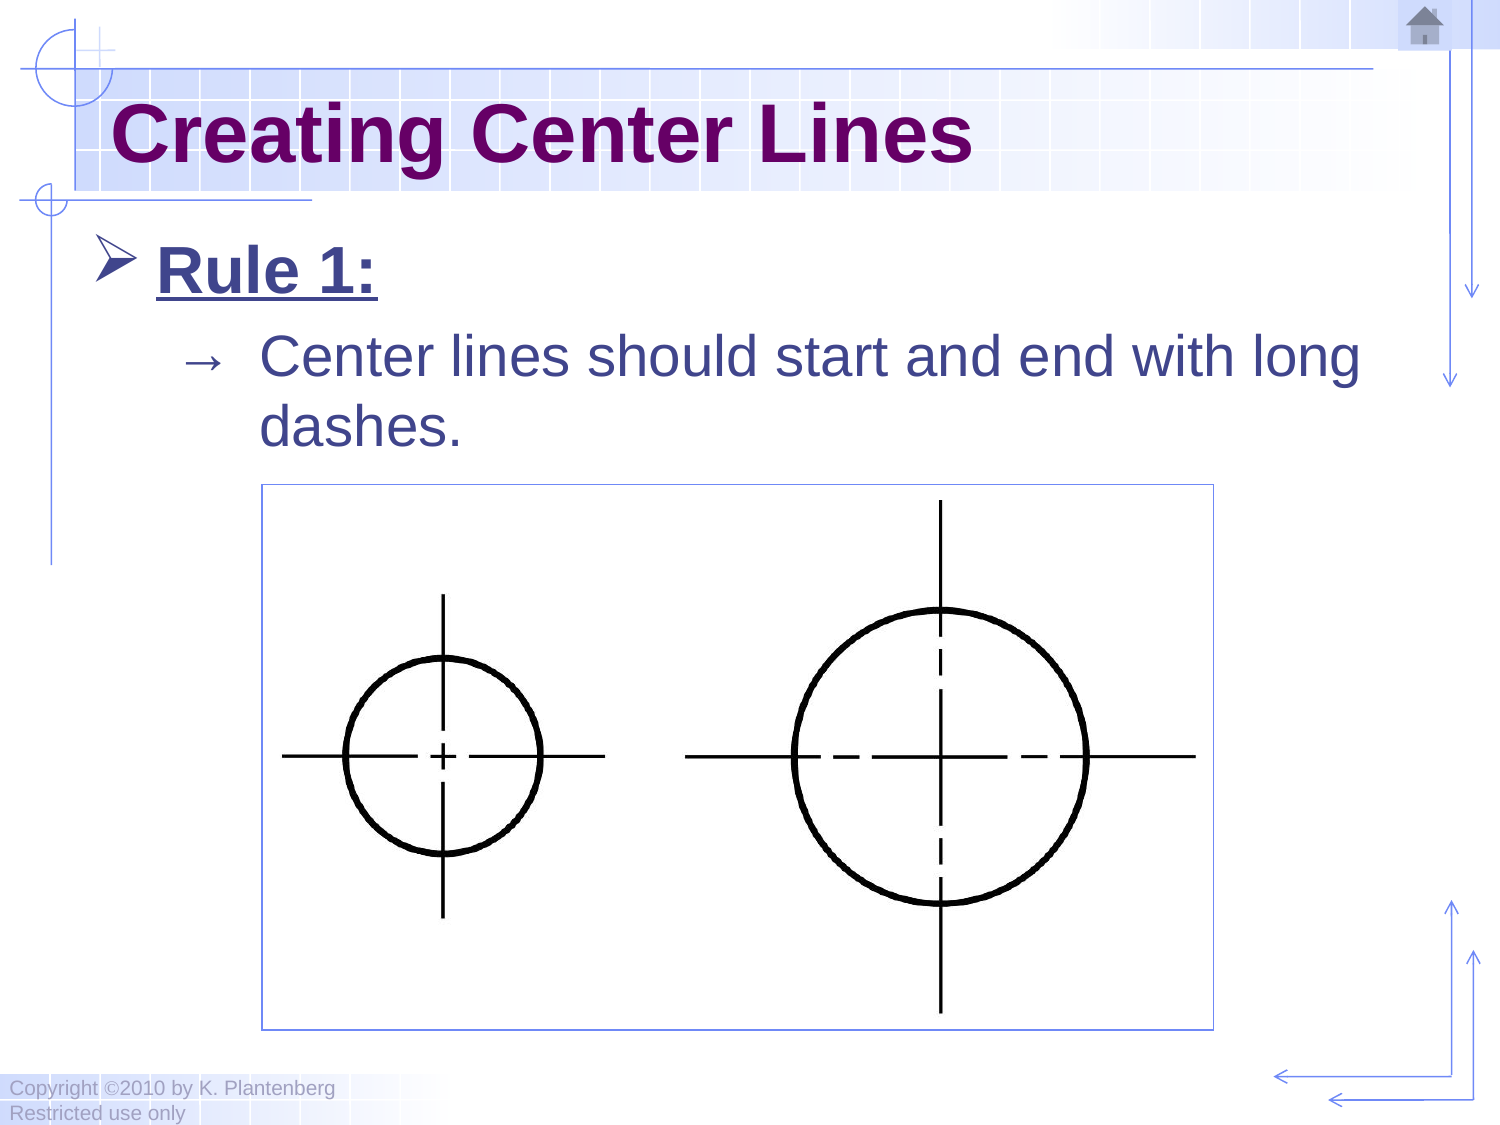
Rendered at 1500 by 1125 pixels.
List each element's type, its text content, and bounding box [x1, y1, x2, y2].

picture [262, 485, 1213, 1030]
title Creating Center Lines [95, 63, 1429, 187]
list Rule 1: Center lines should start and end with long dashes. [75, 219, 1428, 1076]
